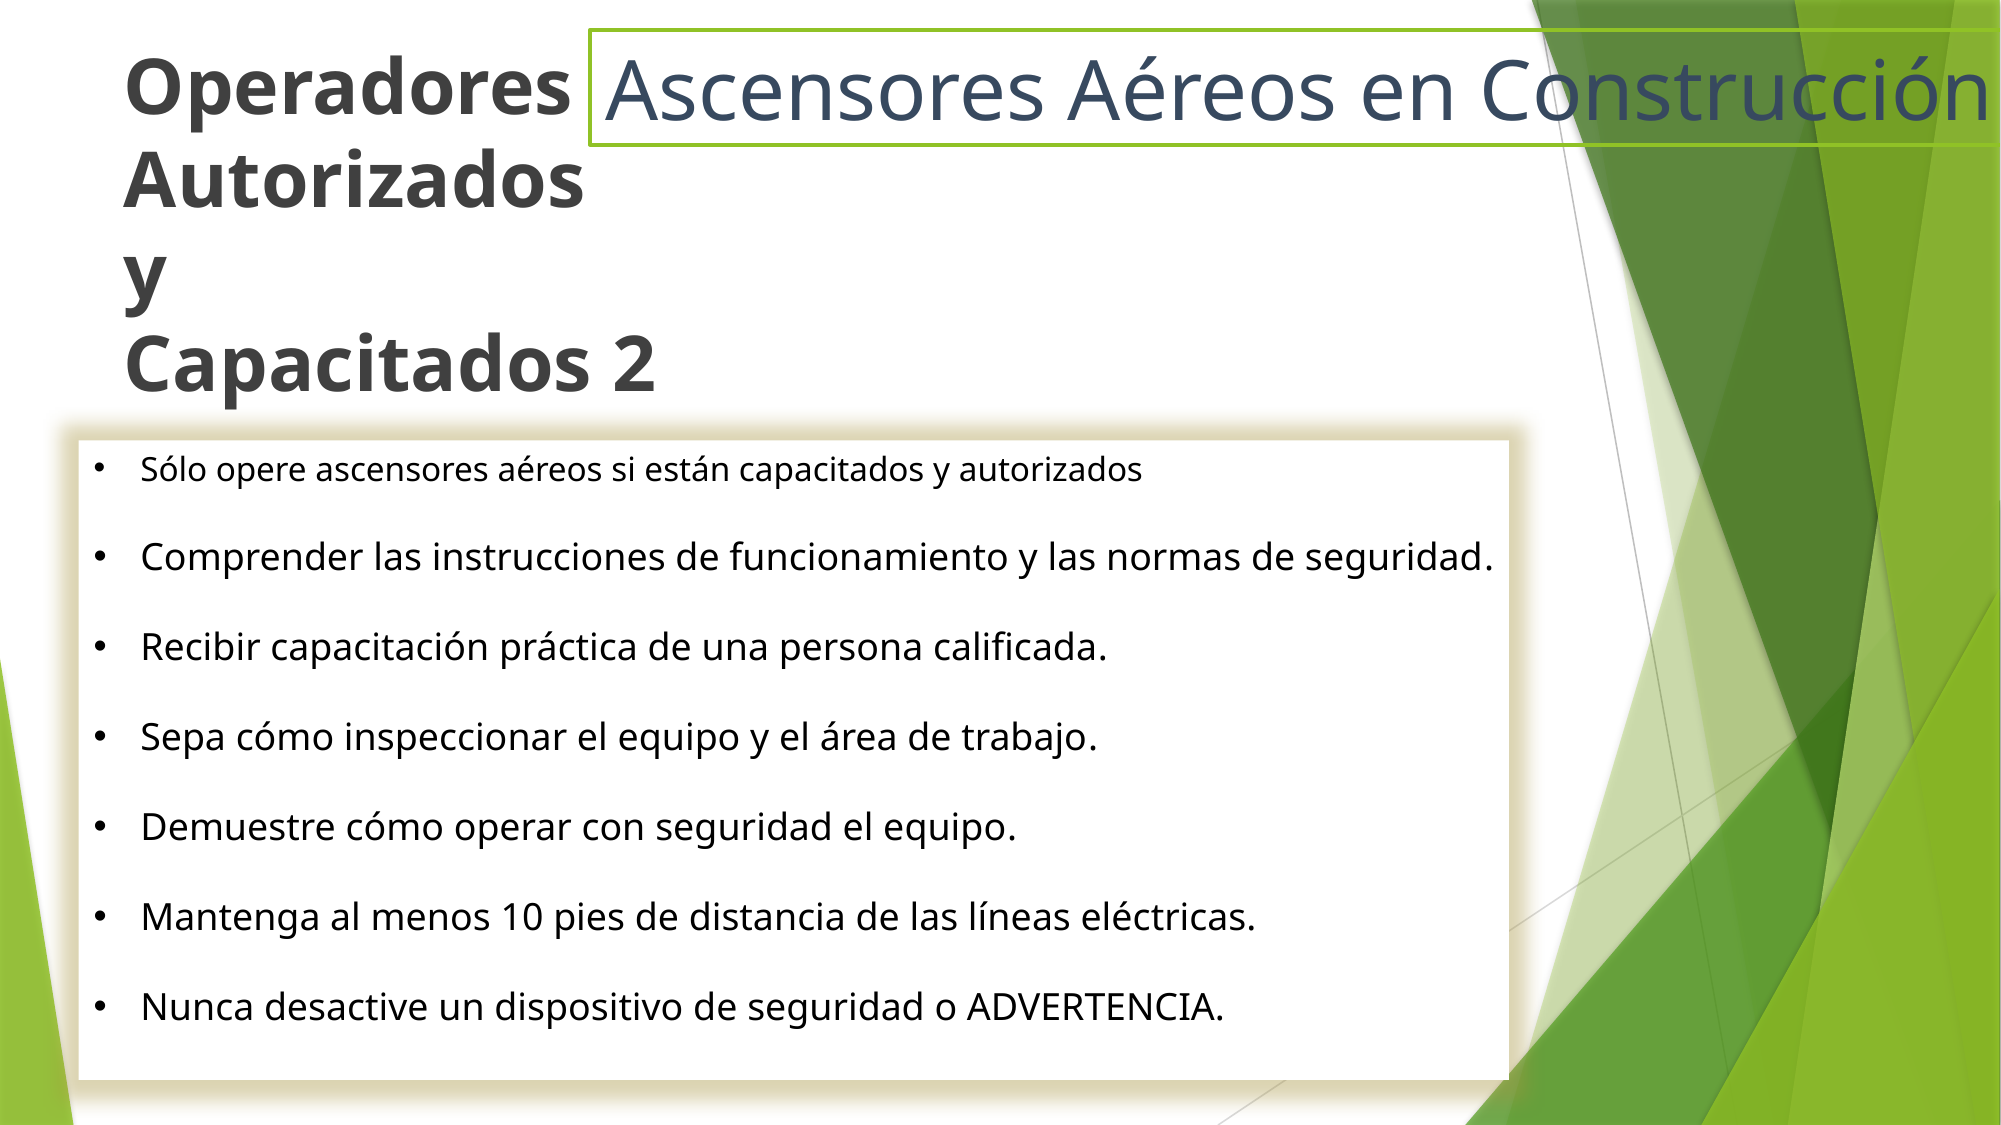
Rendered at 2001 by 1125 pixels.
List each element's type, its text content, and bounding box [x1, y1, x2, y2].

text_box Sólo opere ascensores aéreos si están capacitados y autorizados Comprender las instrucciones de funcionamiento y las normas de seguridad. Recibir capacitación práctica de una persona calificada. Sepa cómo inspeccionar el equipo y el área de trabajo. Demuestre cómo operar con seguridad el equipo. Mantenga al menos 10 pies de distancia de las líneas eléctricas. Nunca desactive un dispositivo de seguridad o ADVERTENCIA. [78, 440, 1509, 1080]
text_box Ascensores Aéreos en Construcción [1520, 29, 2000, 145]
title Operadores Autorizados y Capacitados 2 [108, 29, 1520, 414]
